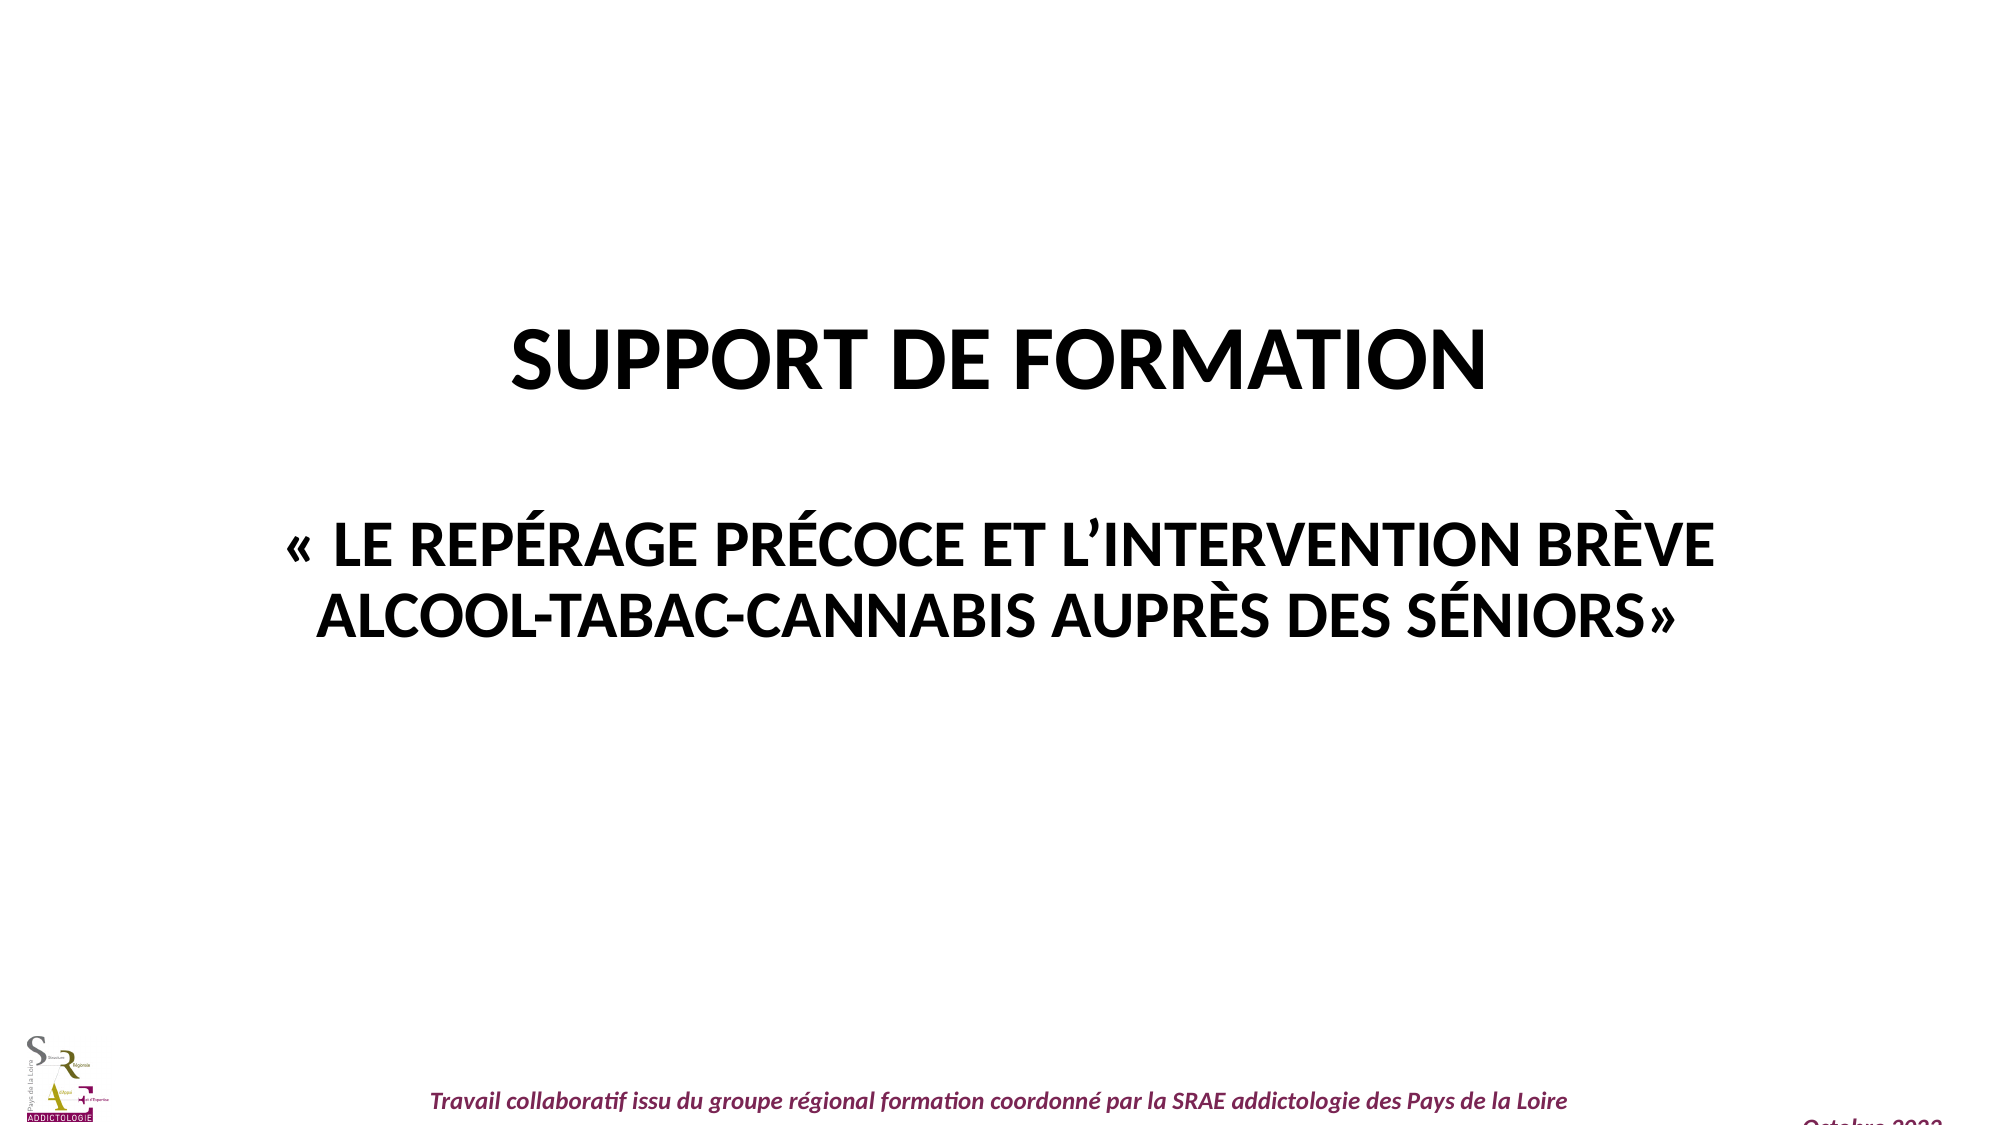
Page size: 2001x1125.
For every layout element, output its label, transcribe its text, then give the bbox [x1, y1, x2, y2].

text_box Support de Formation « Le repérage précoce et l’intervention brève Alcool-tabac-cannabis auprès des séniors» [55, 193, 1945, 932]
picture [27, 1036, 112, 1122]
